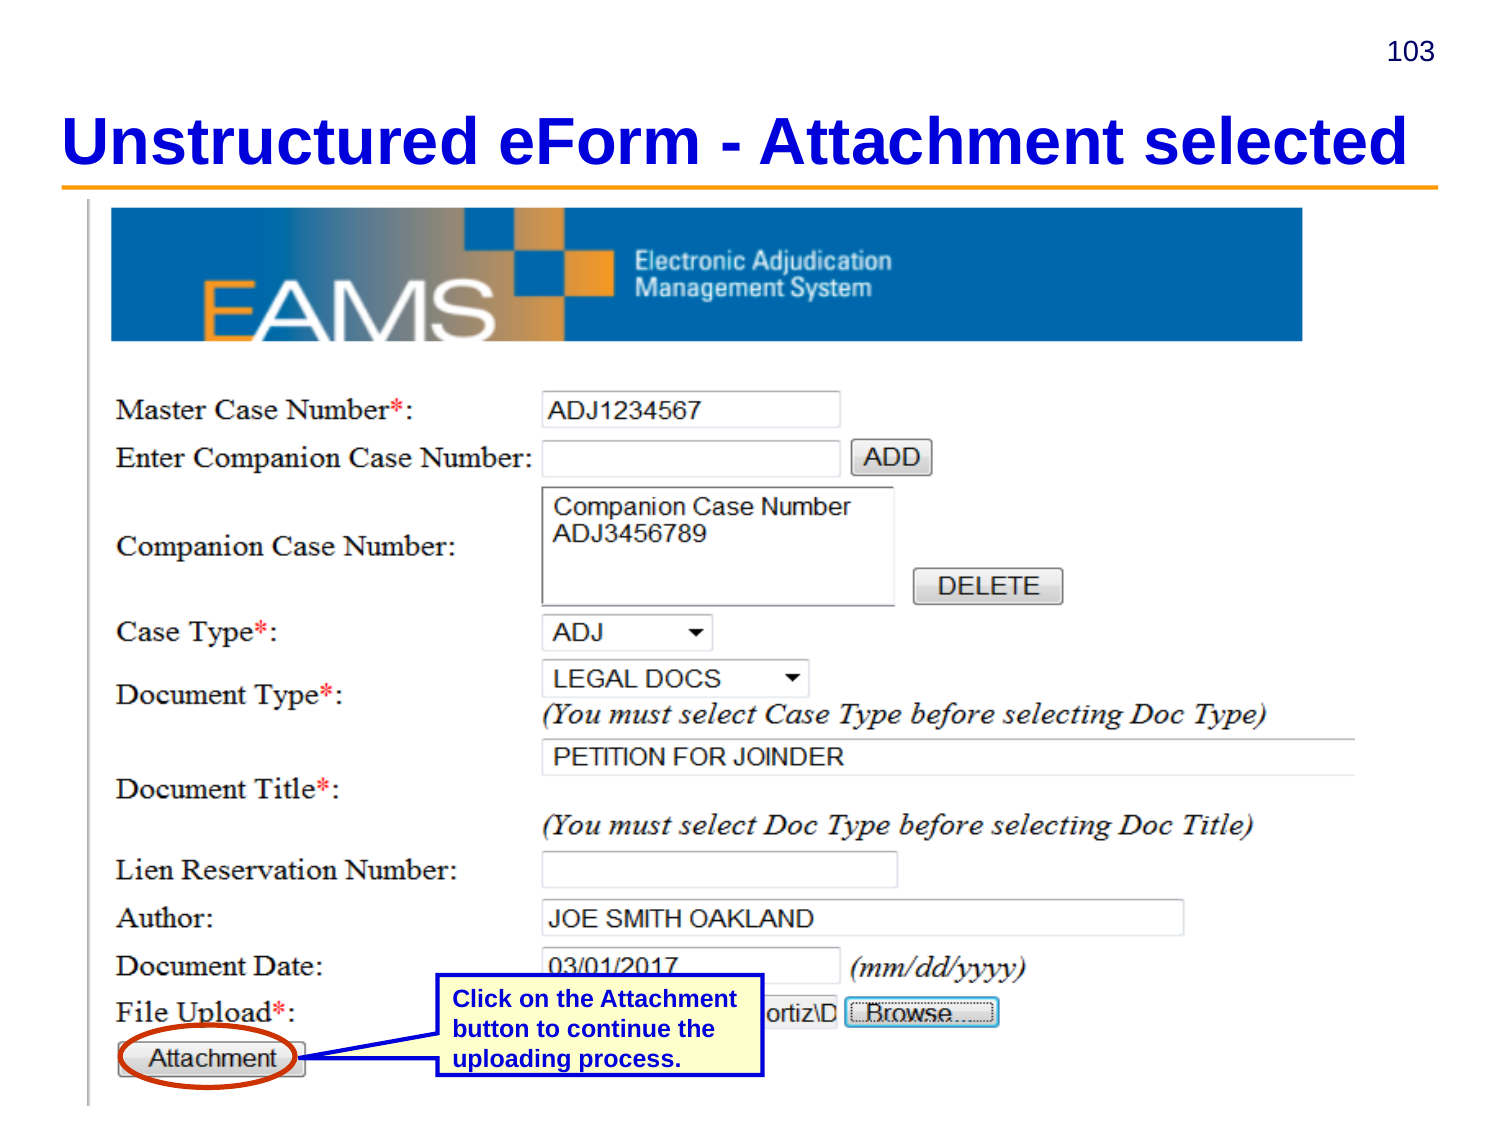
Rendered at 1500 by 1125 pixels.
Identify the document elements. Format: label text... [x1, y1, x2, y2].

picture [87, 199, 1356, 1106]
title Unstructured eForm - Attachment selected [53, 99, 1449, 187]
